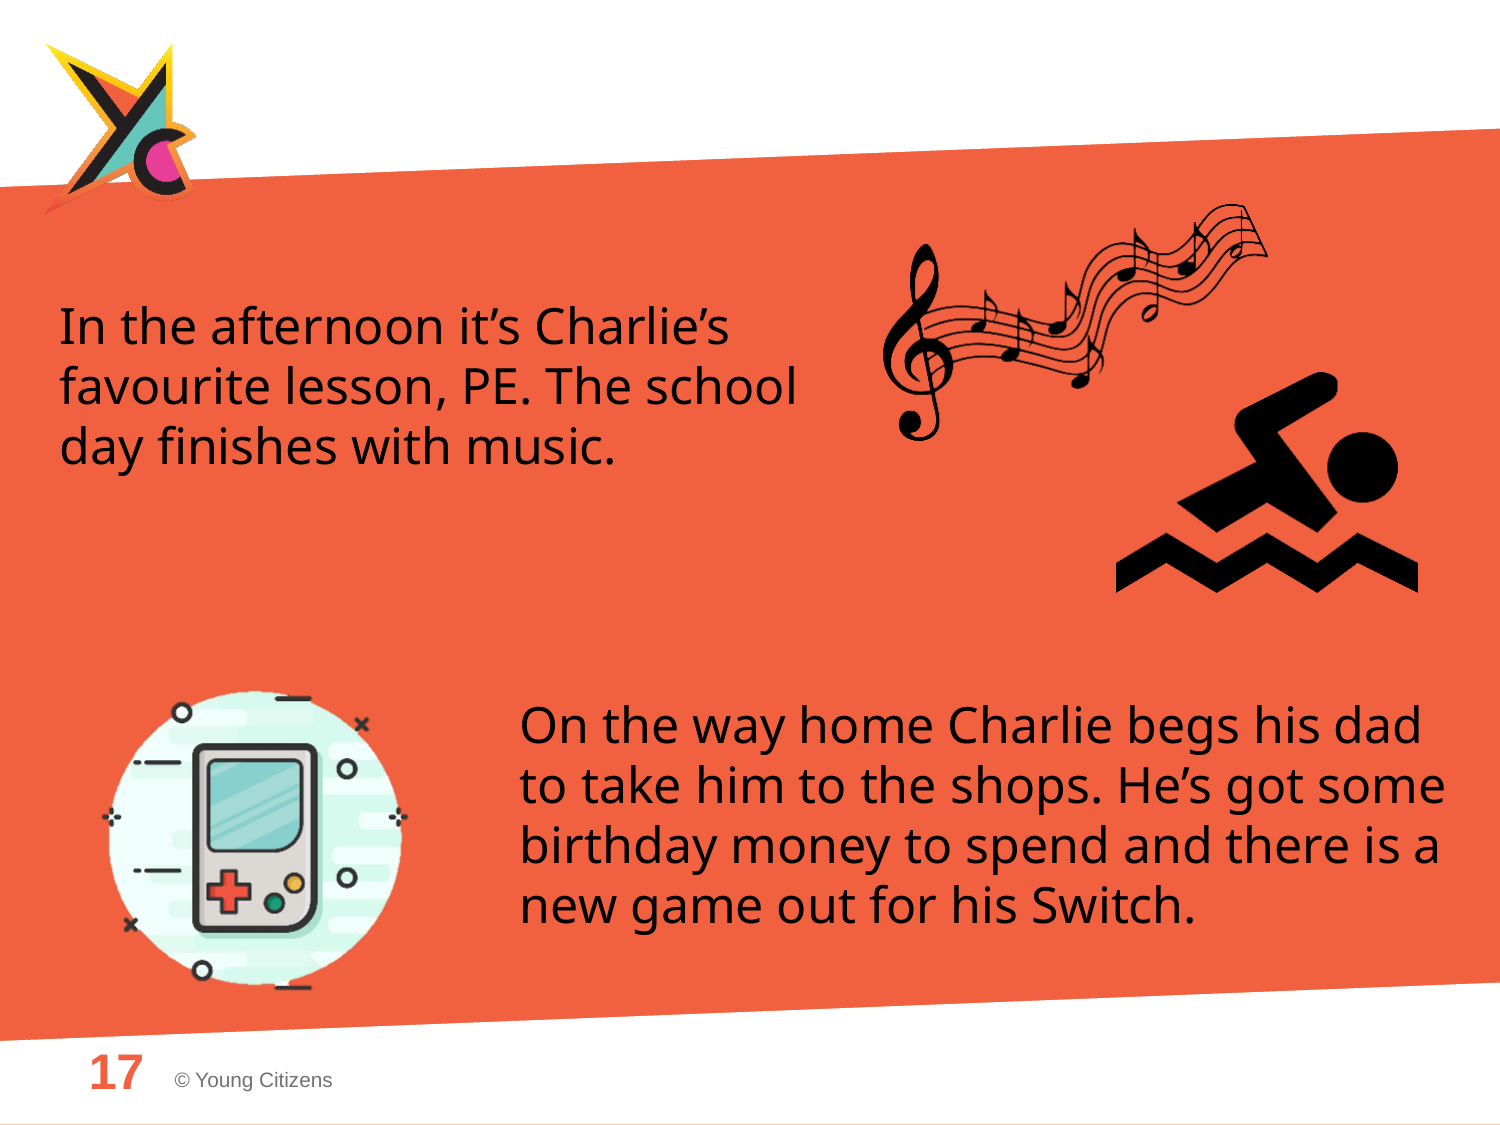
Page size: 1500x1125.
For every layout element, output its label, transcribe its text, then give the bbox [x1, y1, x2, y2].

text_box In the afternoon it’s Charlie’s favourite lesson, PE. The school day finishes with music. [45, 287, 837, 617]
picture [45, 43, 197, 214]
text_box On the way home Charlie begs his dad to take him to the shops. He’s got some birthday money to spend and there is a new game out for his Switch. [505, 686, 1500, 941]
text_box [0, 0, 1500, 189]
text_box [0, 981, 1500, 1125]
picture [883, 204, 1418, 593]
text_box [0, 130, 1500, 1039]
text_box © Young Citizens [205, 1058, 999, 1099]
text_box 17 [73, 1066, 205, 1107]
picture [27, 610, 483, 1066]
